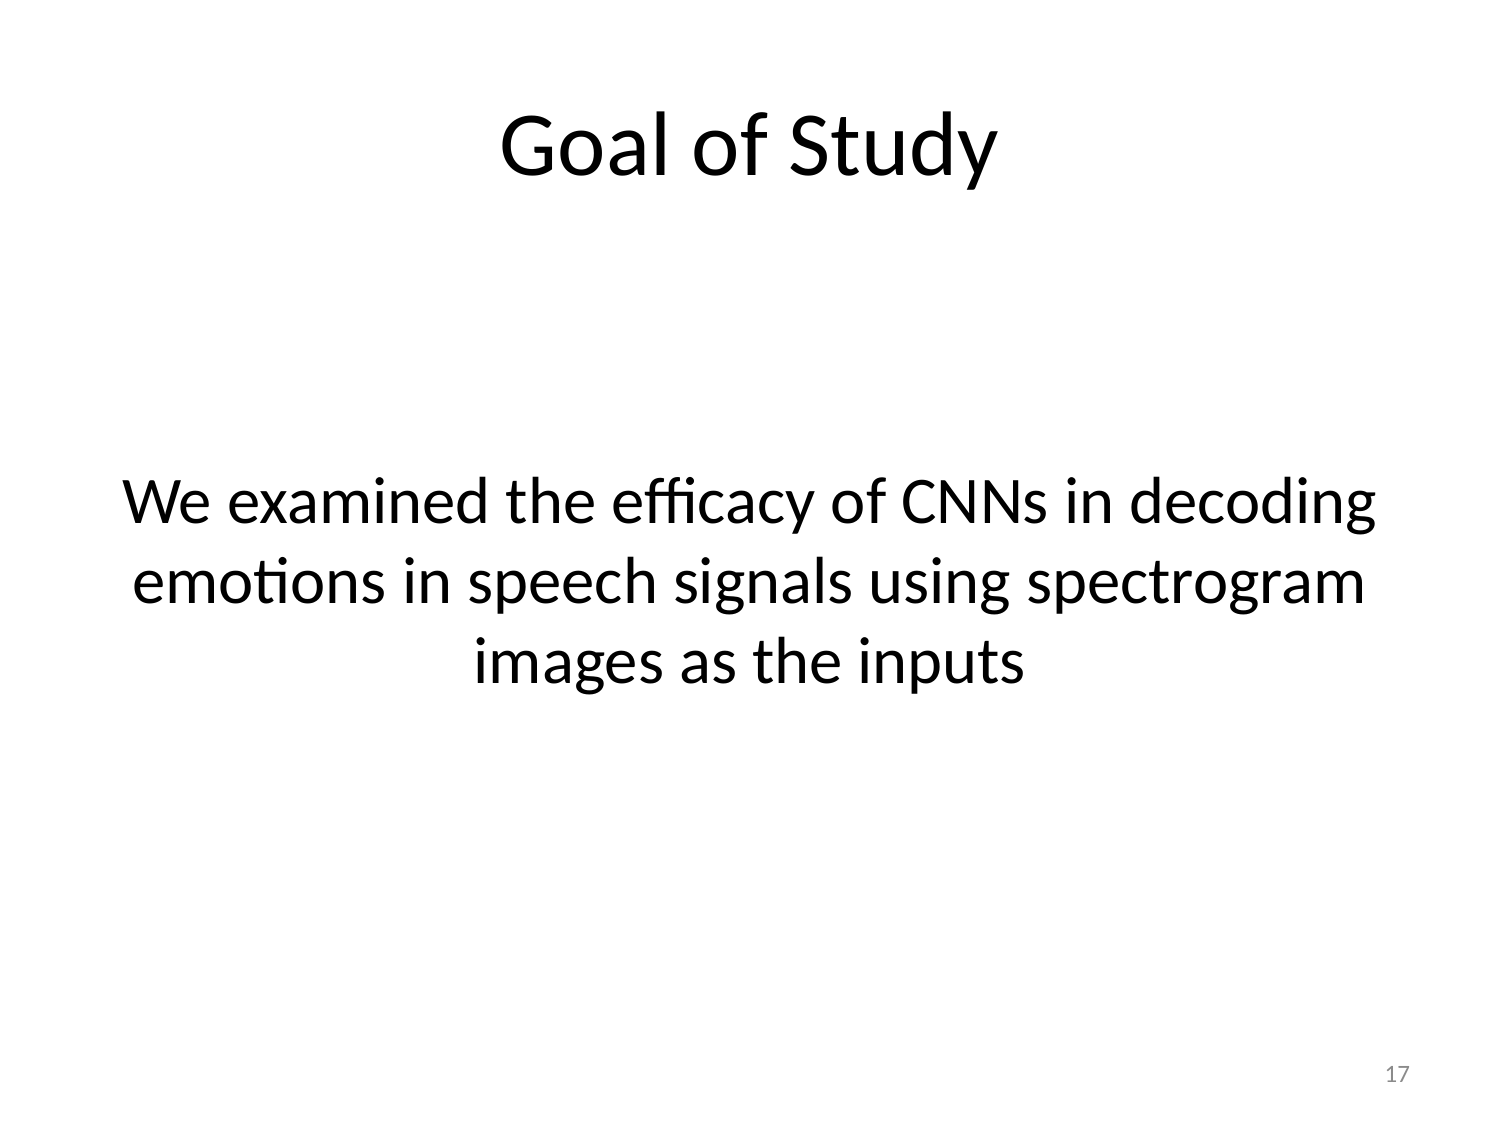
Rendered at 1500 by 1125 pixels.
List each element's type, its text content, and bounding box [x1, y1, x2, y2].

list We examined the efficacy of CNNs in decoding emotions in speech signals using spectrogram images as the inputs [75, 262, 1425, 1005]
slide_number 17 [1074, 1042, 1425, 1103]
title Goal of Study [75, 45, 1425, 233]
